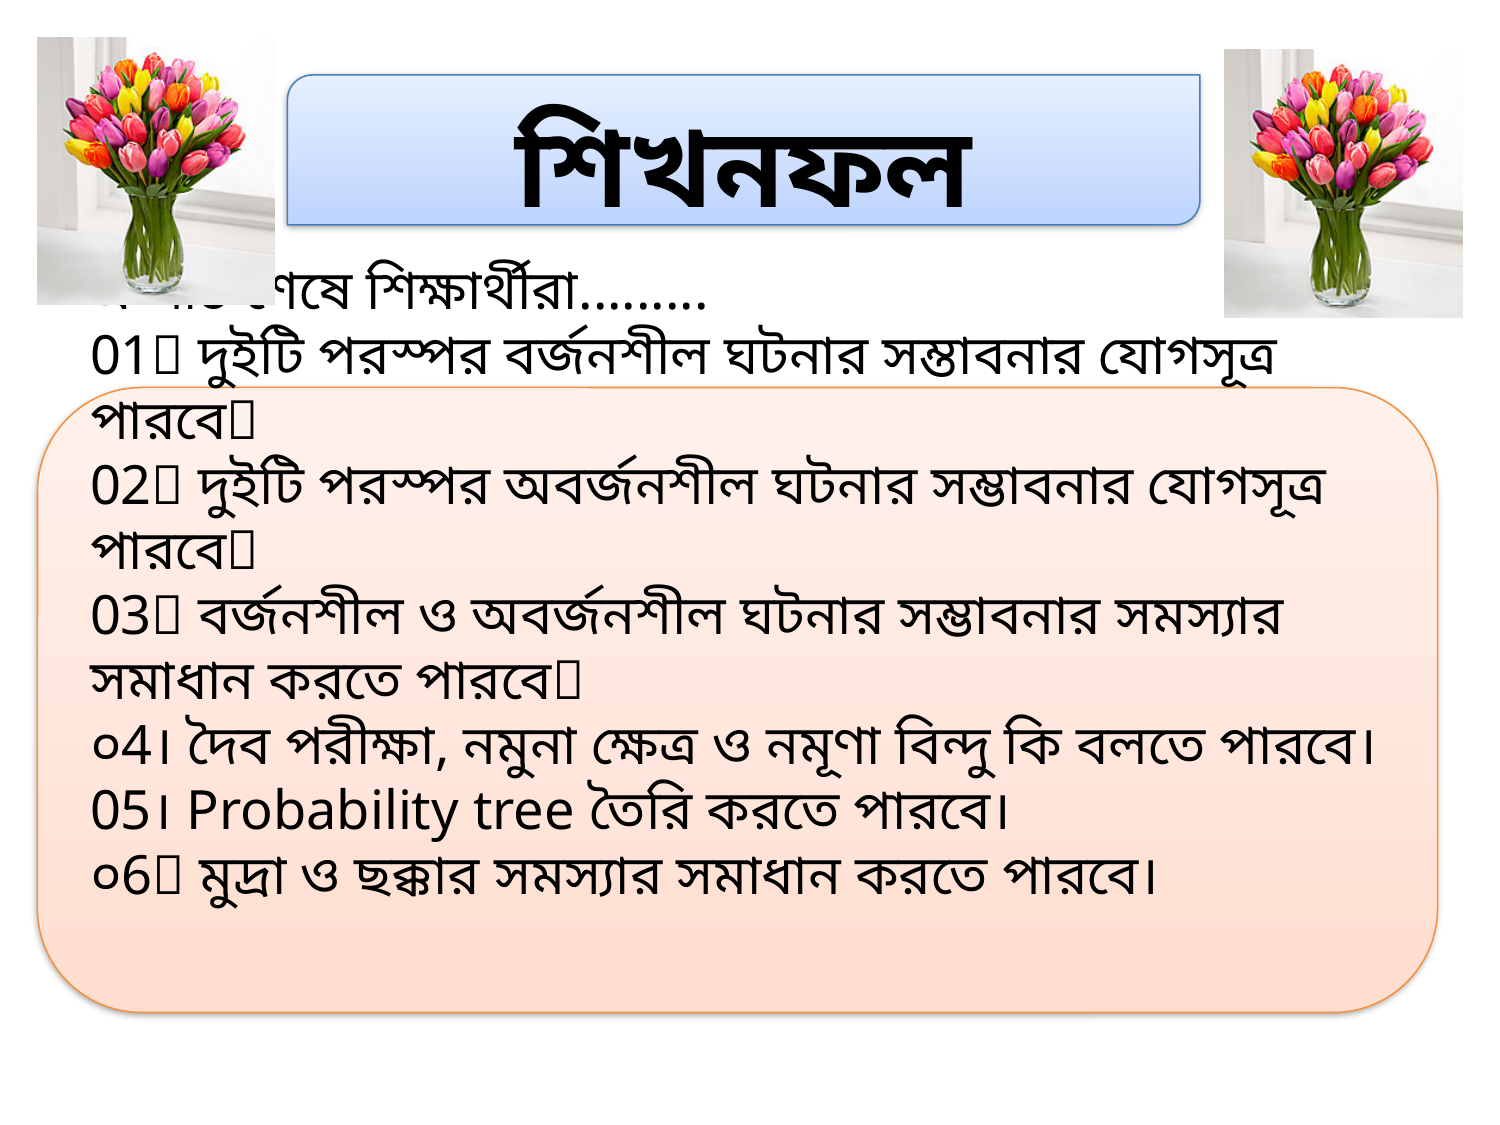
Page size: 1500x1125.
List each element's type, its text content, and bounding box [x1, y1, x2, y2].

text_box [36, 386, 1439, 1014]
picture [1224, 49, 1463, 318]
picture [37, 37, 276, 305]
text_box [290, 74, 1201, 206]
text_box এ পাঠ শেষে শিক্ষার্থীরা......... 01৤ দুইটি পরস্পর বর্জনশীল ঘটনার সম্তাবনার যোগসূত্র পারবে৤ 02৤ দুইটি পরস্পর অবর্জনশীল ঘটনার সম্ভাবনার যোগসূত্র পারবে৤ 03৤ বর্জনশীল ও অবর্জনশীল ঘটনার সম্ভাবনার সমস্যার সমাধান করতে পারবে৤ ০4। দৈব পরীক্ষা, নমুনা ক্ষেত্র ও নমূণা বিন্দু কি বলতে পারবে। 05। Probability tree তৈরি করতে পারবে। ০6৤ মুদ্রা ও ছক্কার সমস্যার সমাধান করতে পারবে। [74, 425, 1425, 913]
title শিখনফল [287, 87, 1200, 238]
